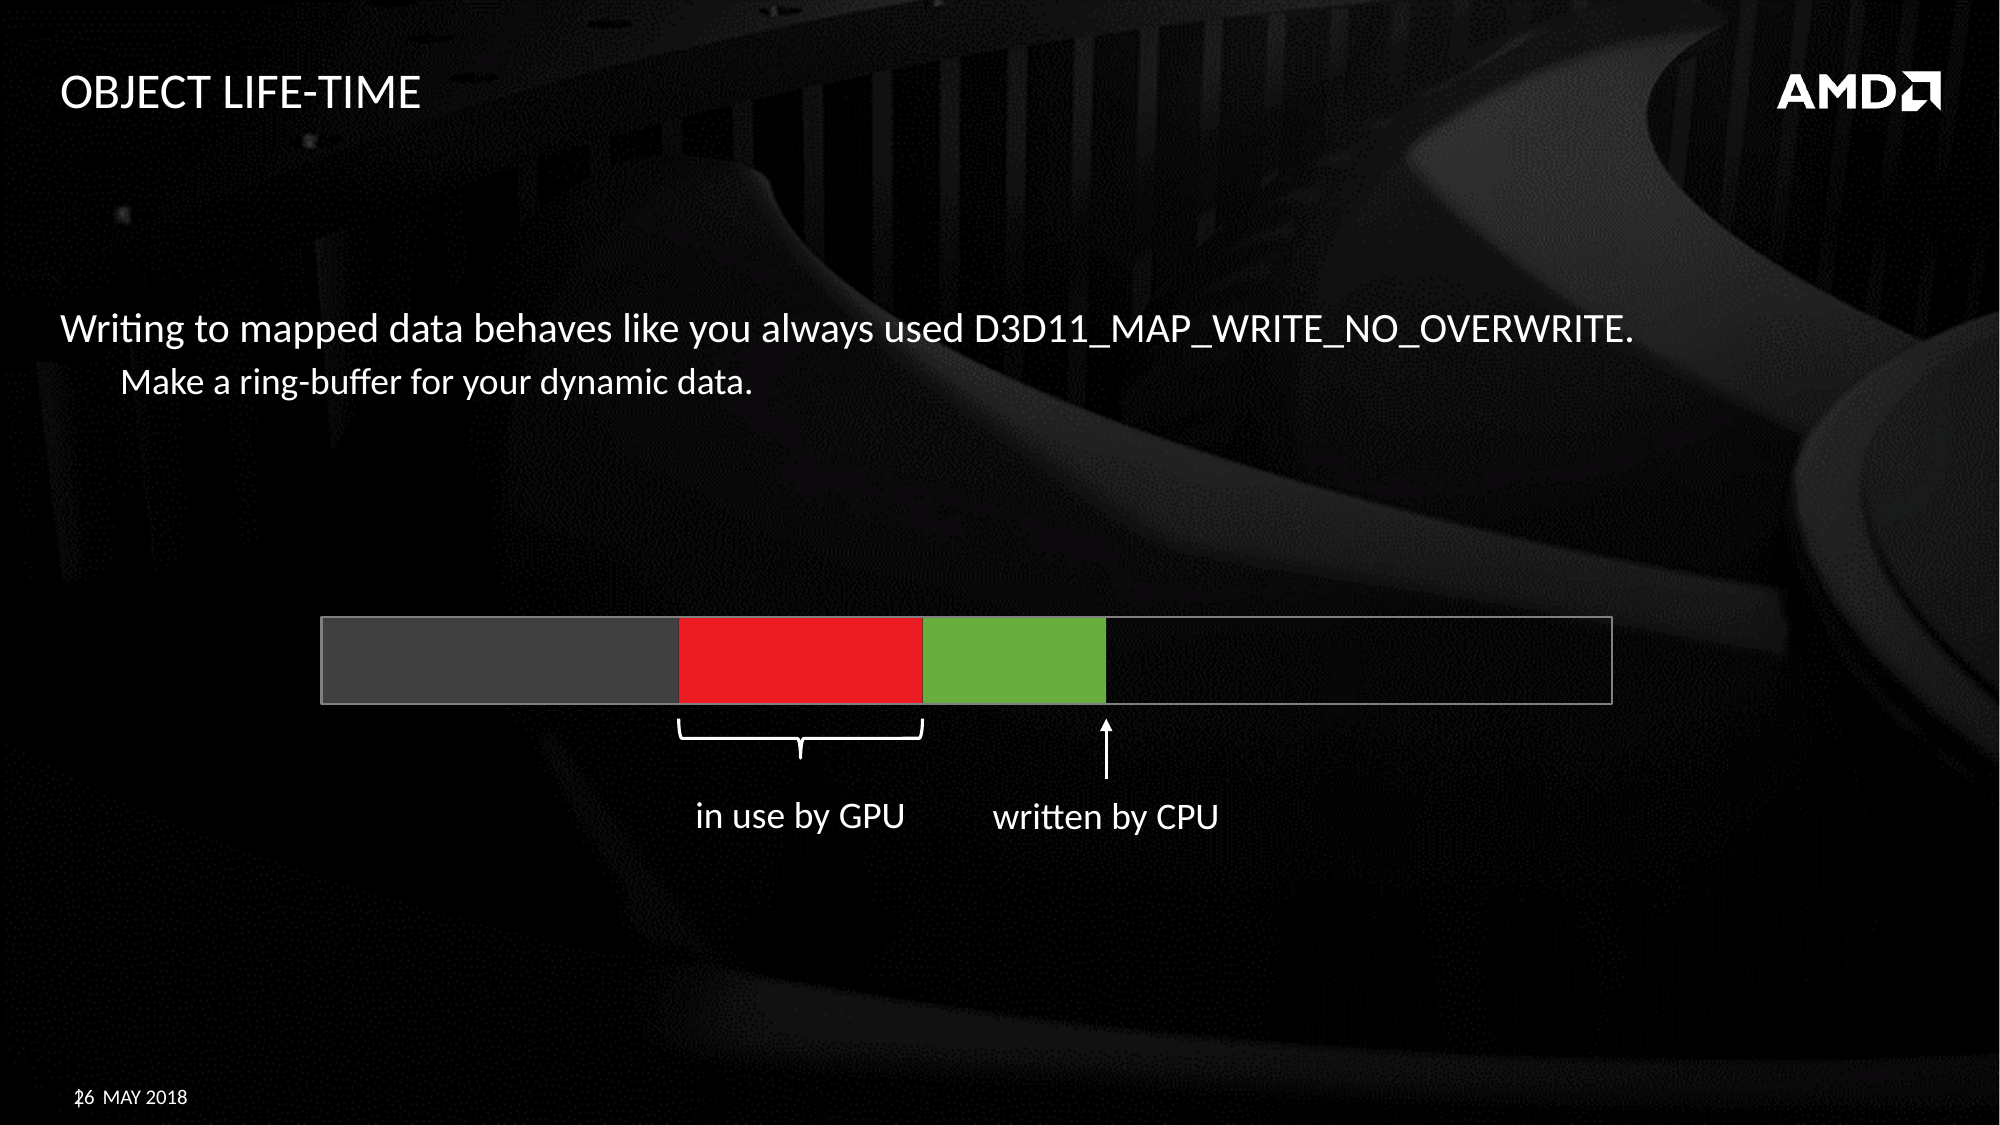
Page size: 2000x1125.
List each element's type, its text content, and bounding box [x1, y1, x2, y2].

title Object life-time [60, 40, 1699, 119]
list Writing to mapped data behaves like you always used D3D11_MAP_WRITE_NO_OVERWRITE. Make a ring-buffer for your dynamic data. [60, 226, 1939, 1037]
picture [0, 0, 2000, 1125]
text_box [319, 615, 1614, 706]
text_box in use by GPU [656, 783, 945, 844]
text_box written by CPU [962, 784, 1251, 844]
text_box [677, 718, 924, 759]
